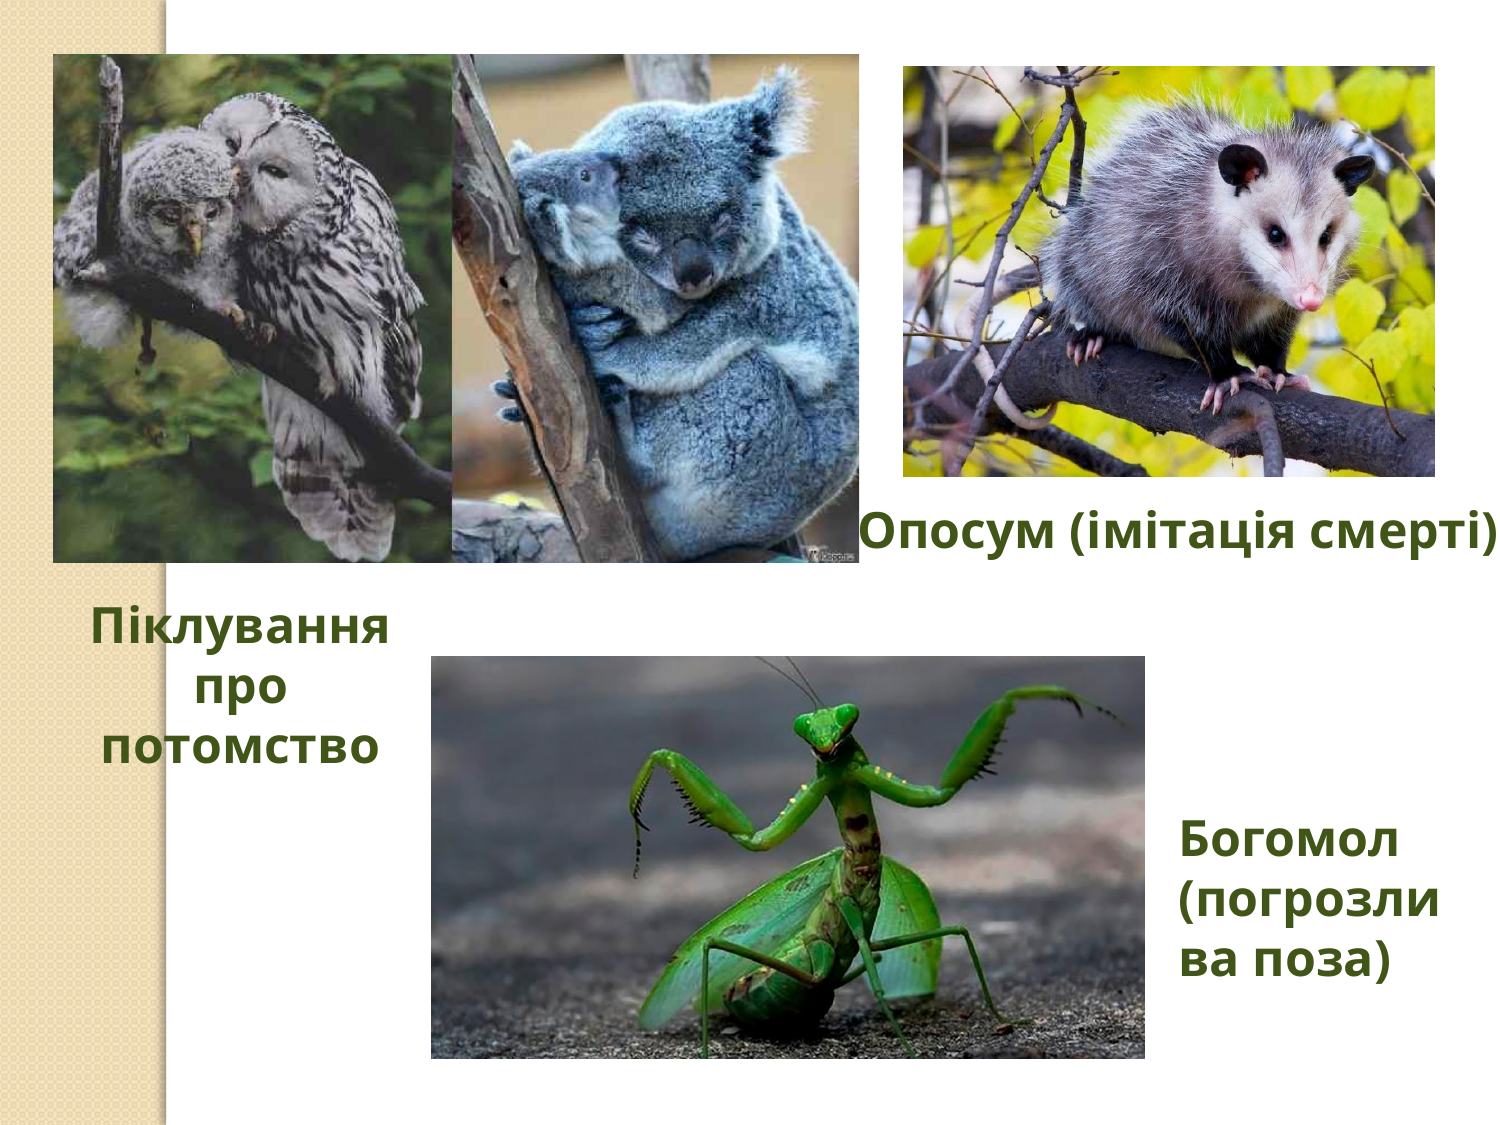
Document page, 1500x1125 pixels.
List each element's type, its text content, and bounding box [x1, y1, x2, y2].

picture [52, 54, 860, 563]
picture [903, 66, 1436, 477]
text_box Піклування про потомство [53, 586, 429, 781]
picture [430, 656, 1146, 1059]
text_box Опосум (імітація смерті) [865, 491, 1500, 567]
text_box Богомол (погрозлива поза) [1163, 798, 1471, 994]
